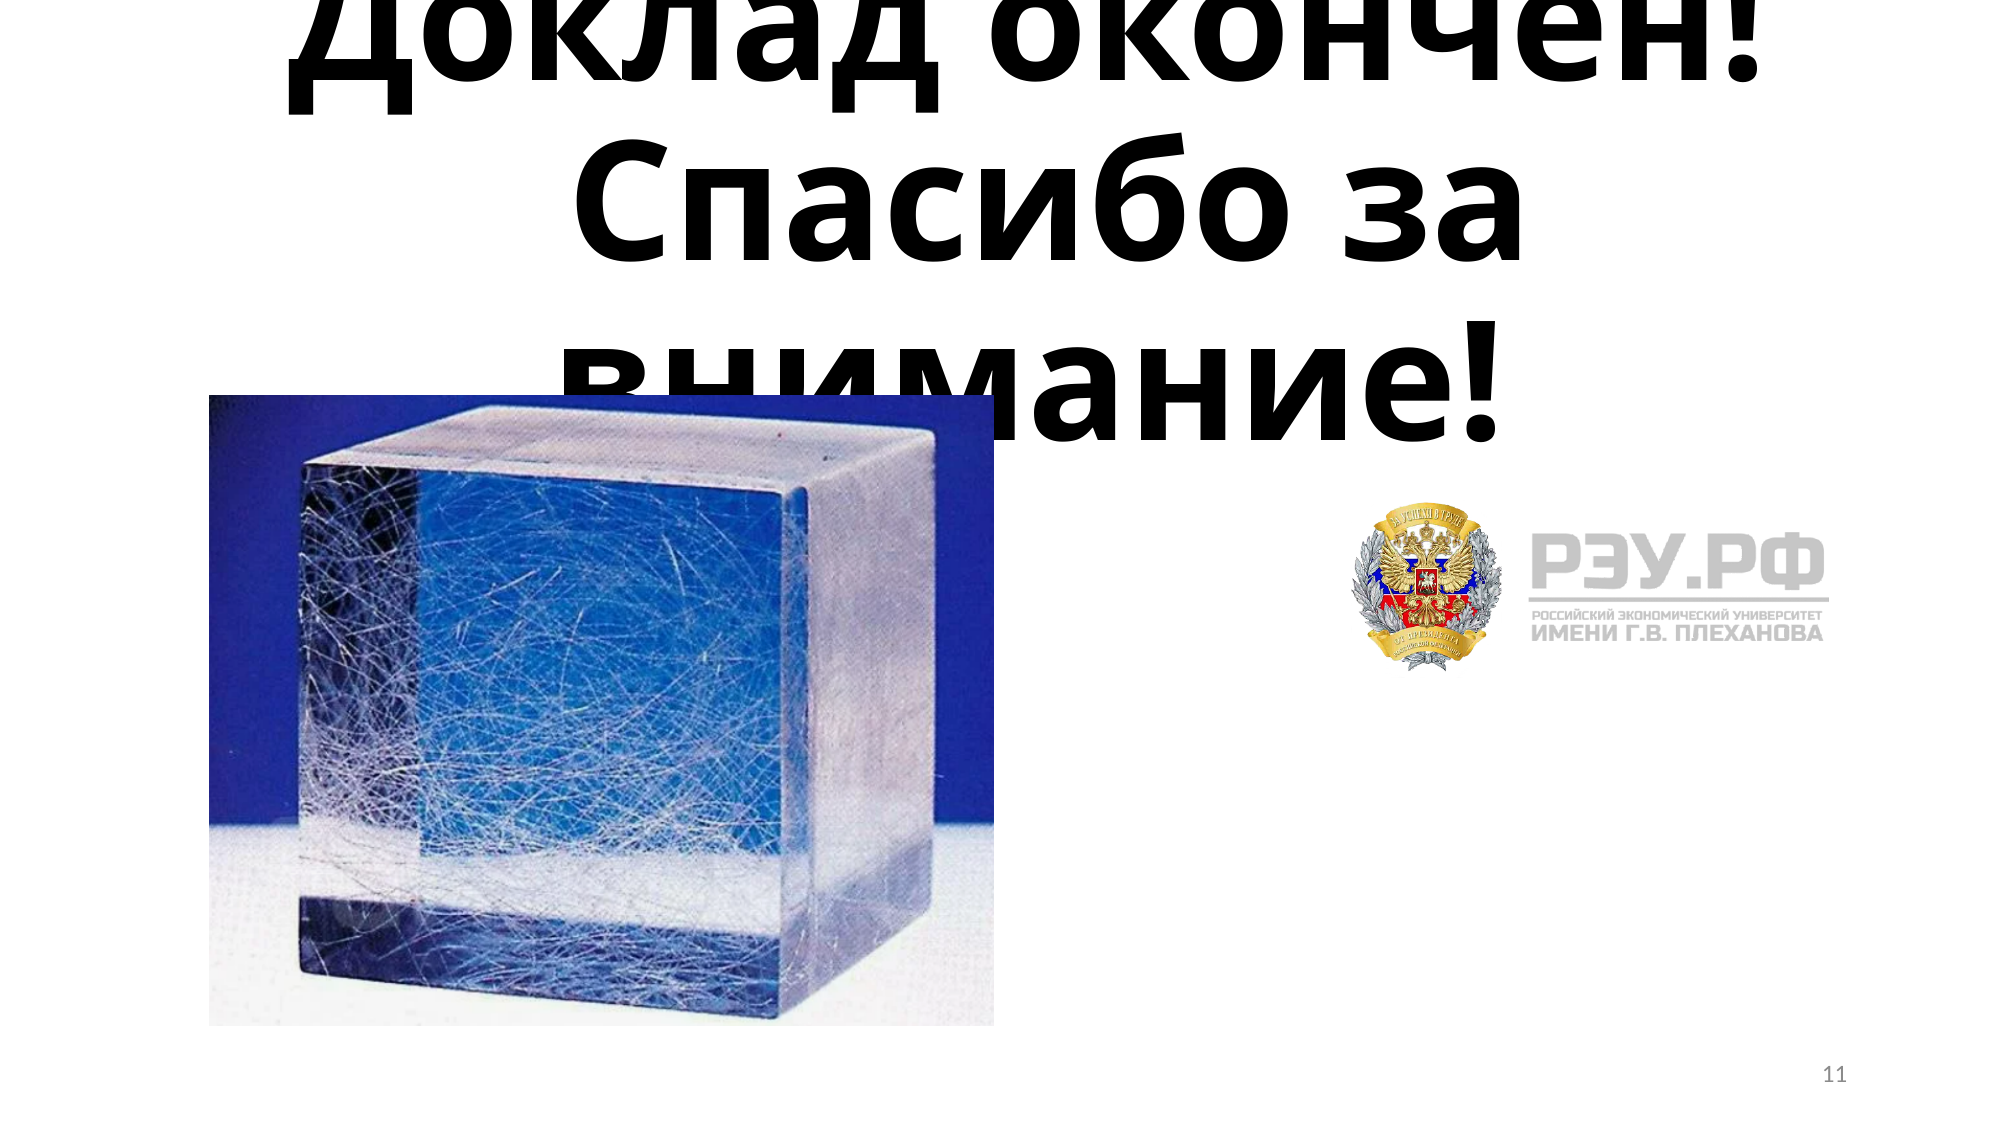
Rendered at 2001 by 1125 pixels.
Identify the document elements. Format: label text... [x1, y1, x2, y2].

slide_number 11 [1412, 1042, 1863, 1103]
title Доклад окончен! Спасибо за внимание! [166, 97, 1892, 315]
picture [1326, 444, 1852, 740]
picture [209, 395, 994, 1026]
